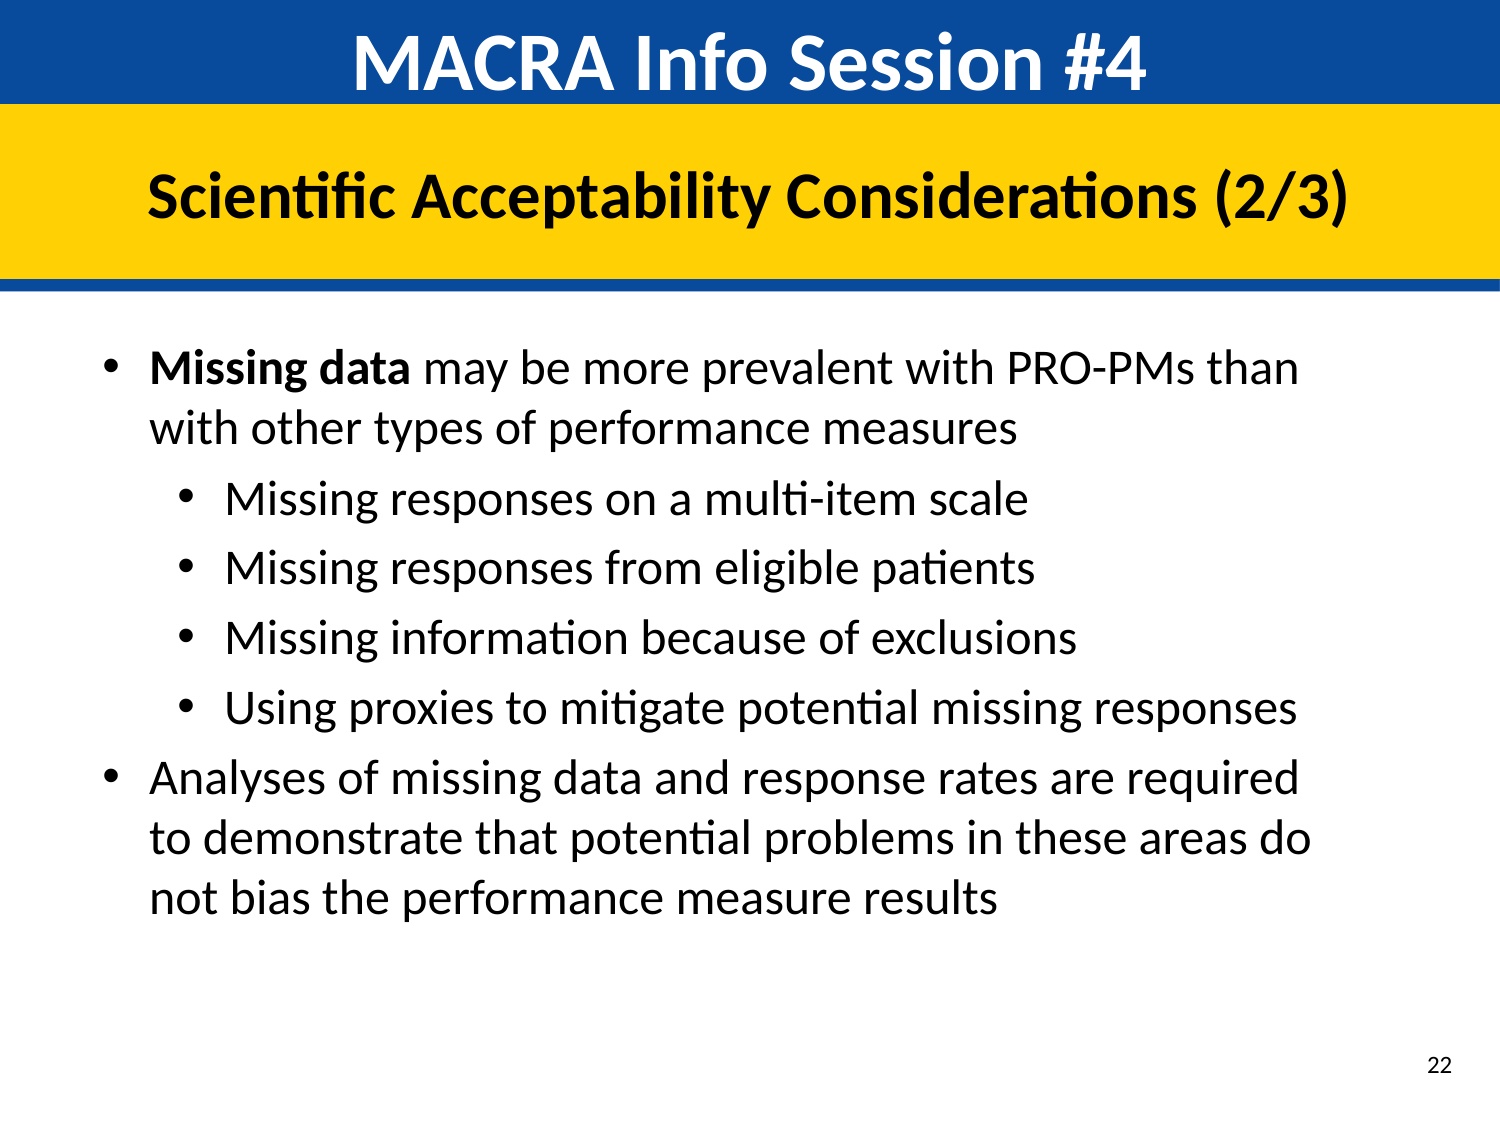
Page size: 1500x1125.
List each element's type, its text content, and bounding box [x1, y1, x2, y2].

title MACRA Info Session #4 [0, 0, 1500, 104]
text_box Missing data may be more prevalent with PRO-PMs than with other types of performance measures Missing responses on a multi-item scale Missing responses from eligible patients Missing information because of exclusions Using proxies to mitigate potential missing responses Analyses of missing data and response rates are required to demonstrate that potential problems in these areas do not bias the performance measure results [87, 327, 1363, 1003]
text_box [74, 275, 1425, 980]
text_box Scientific Acceptability Considerations (2/3) [0, 104, 1500, 279]
